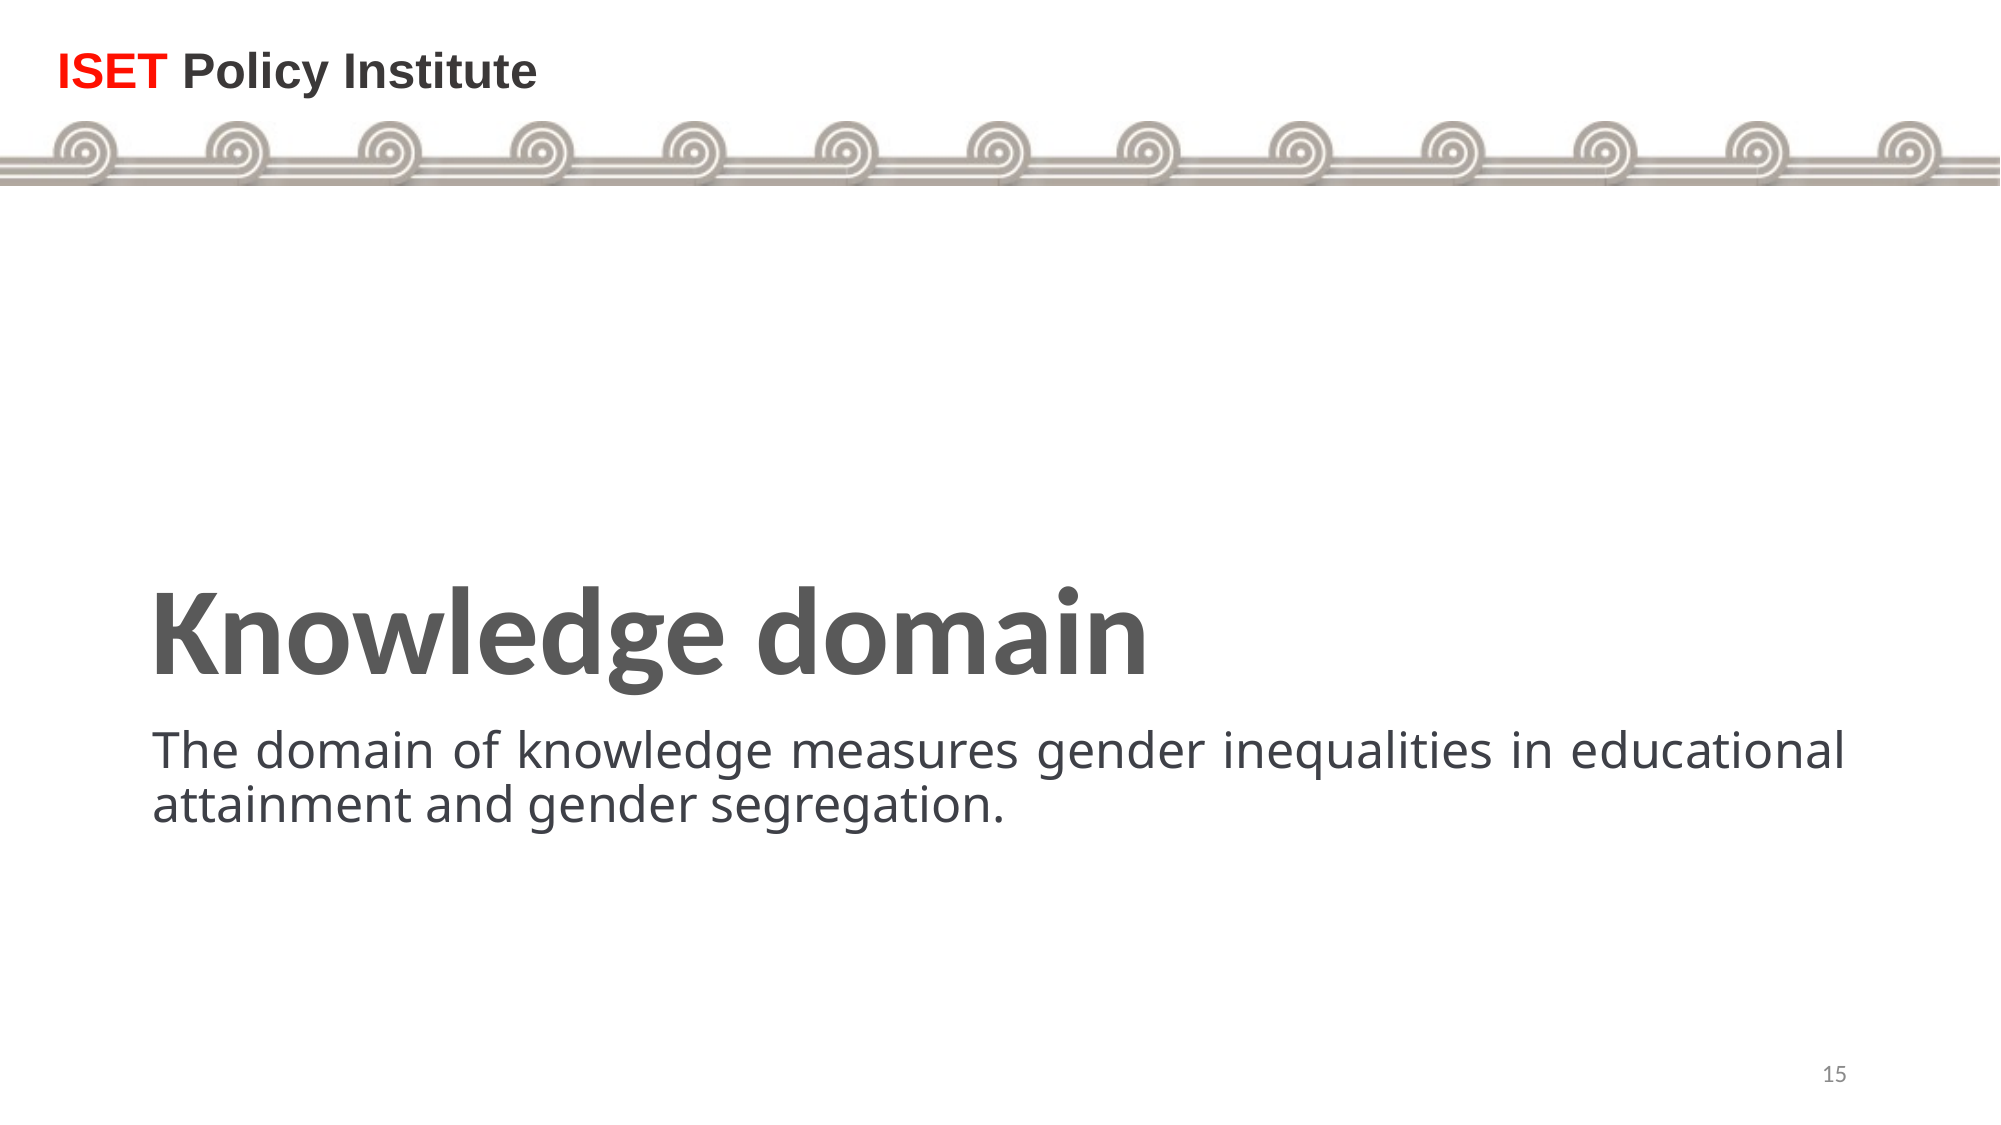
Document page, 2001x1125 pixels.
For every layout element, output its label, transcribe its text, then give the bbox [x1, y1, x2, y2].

title Knowledge domain [136, 280, 1862, 710]
list The domain of knowledge measures gender inequalities in educational attainment and gender segregation. [137, 717, 1863, 964]
slide_number 15 [1412, 1042, 1863, 1103]
picture [0, 121, 2000, 186]
text_box ISET Policy Institute [42, 30, 1062, 106]
